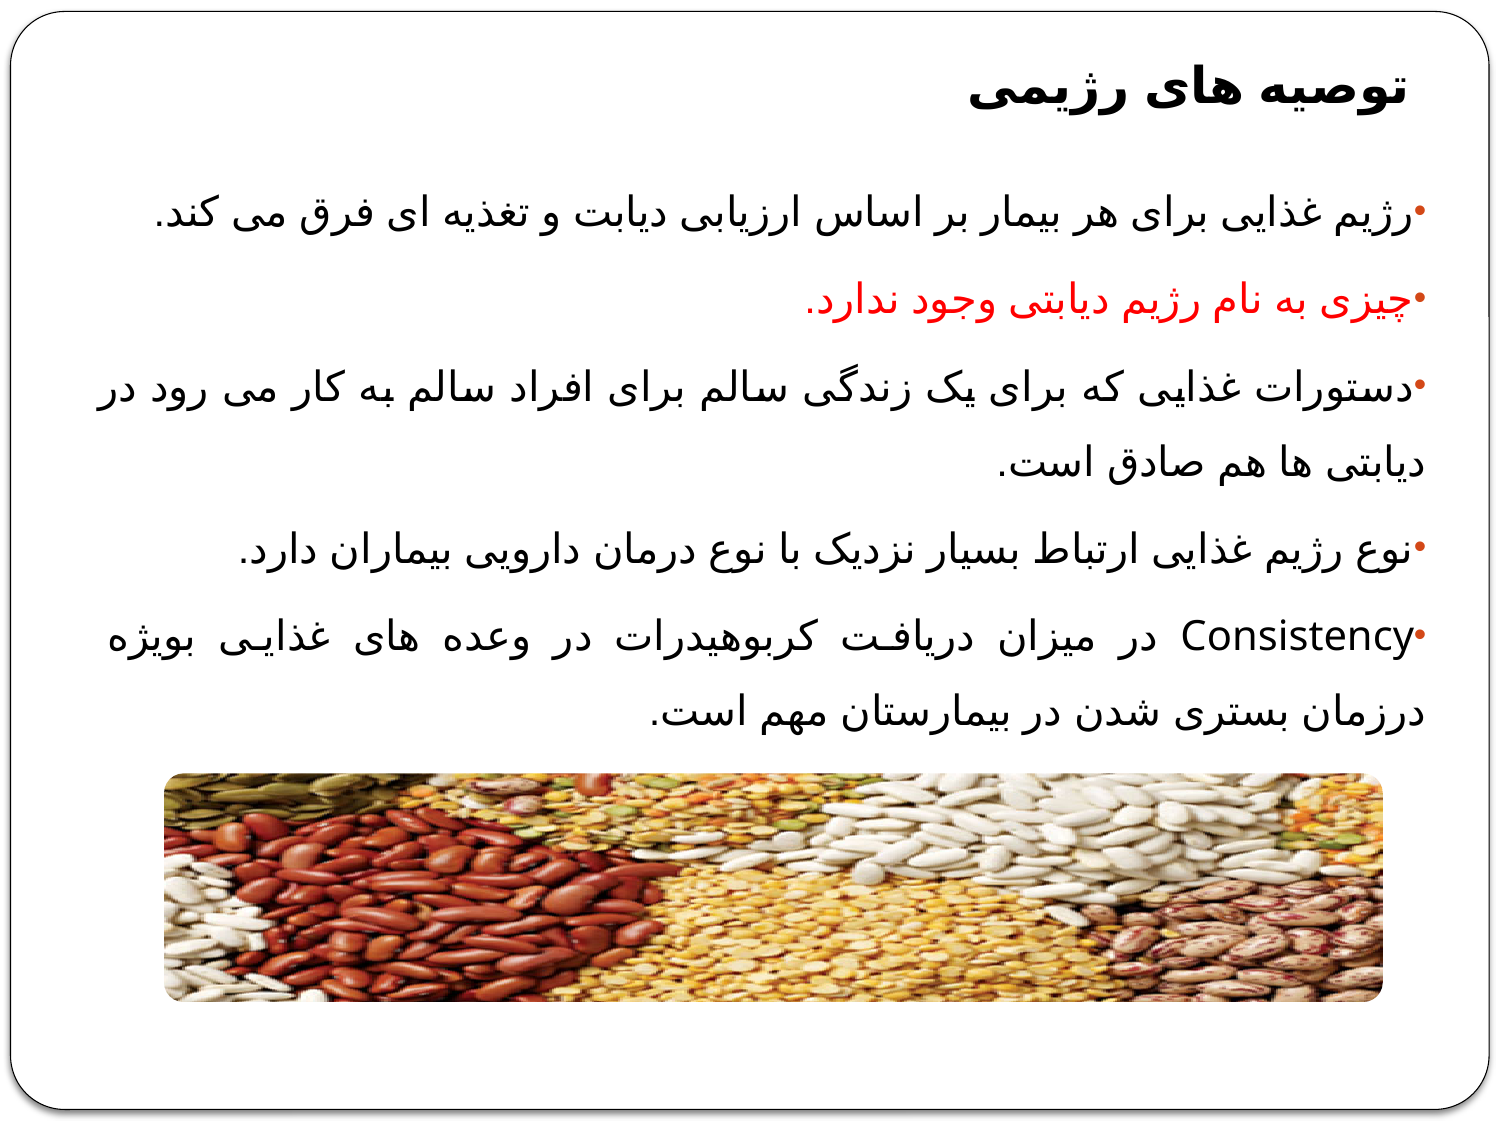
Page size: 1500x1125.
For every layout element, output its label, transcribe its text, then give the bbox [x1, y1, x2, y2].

picture [163, 773, 1383, 1003]
list رژیم غذایی برای هر بیمار بر اساس ارزیابی دیابت و تغذیه ای فرق می کند. چیزی به نام رژیم دیابتی وجود ندارد. دستورات غذایی که برای یک زندگی سالم برای افراد سالم به کار می رود در دیابتی ها هم صادق است. نوع رژیم غذایی ارتباط بسیار نزدیک با نوع درمان دارویی بیماران دارد. Consistency در میزان دریافت کربوهیدرات در وعده های غذایی بویژه درزمان بستری شدن در بیمارستان مهم است. [82, 152, 1442, 786]
title توصیه های رژیمی [150, 45, 1425, 129]
